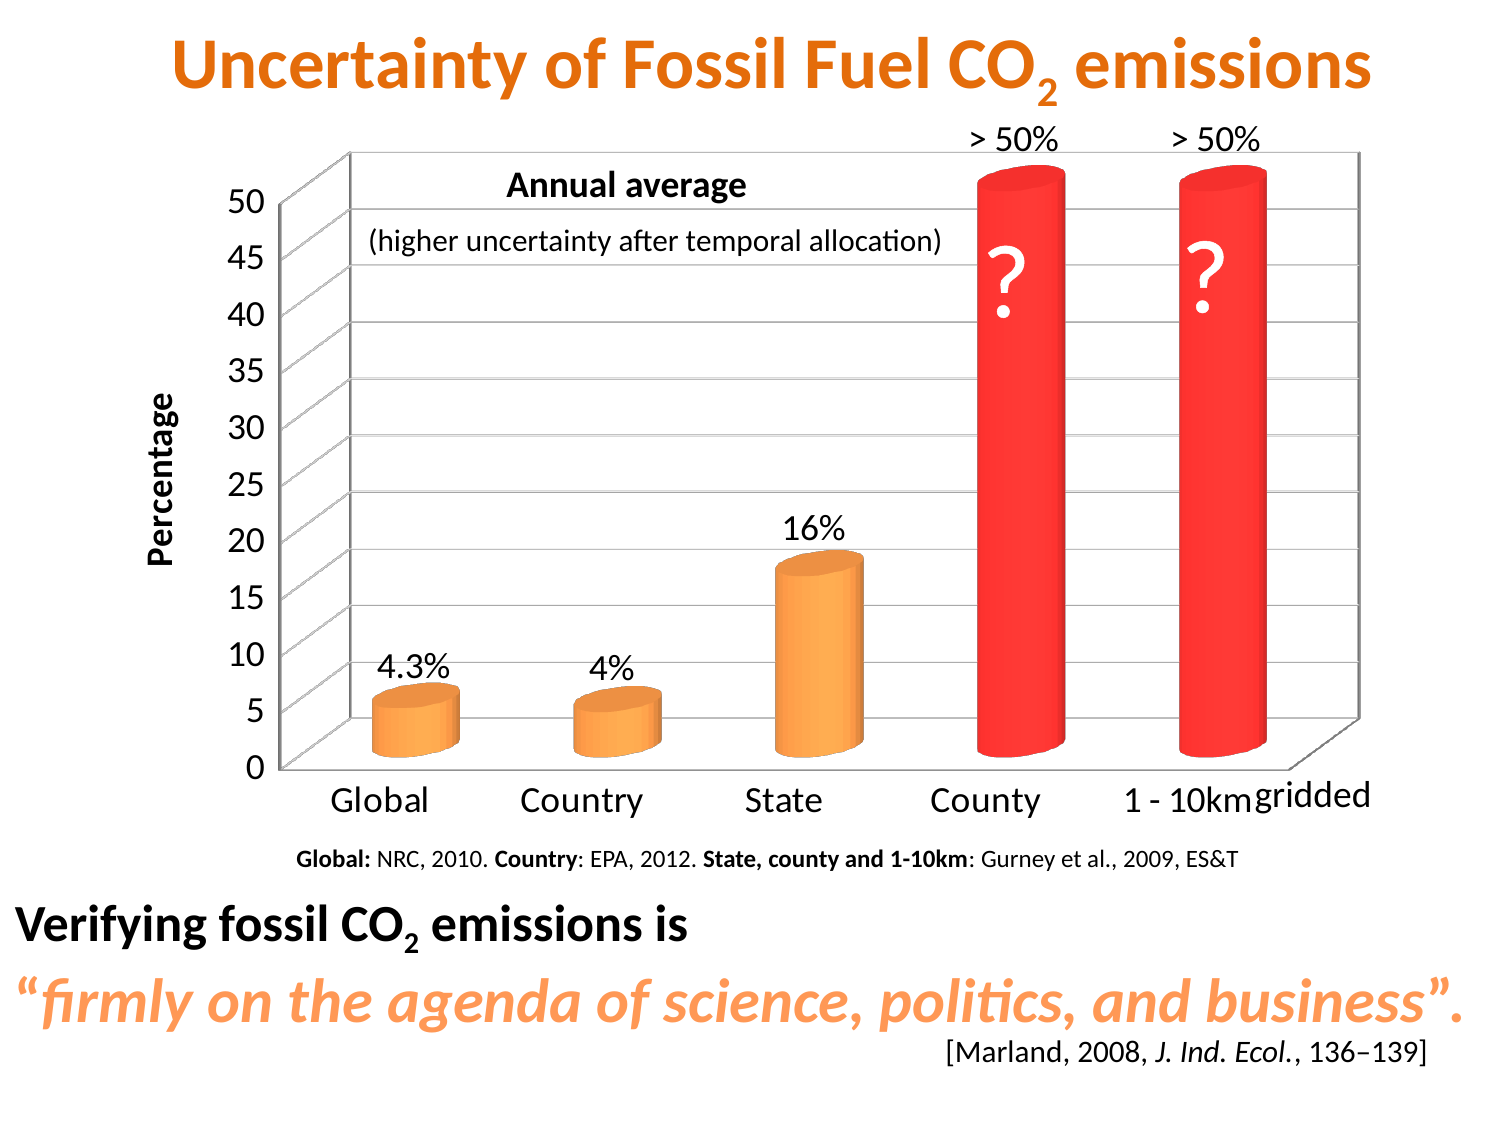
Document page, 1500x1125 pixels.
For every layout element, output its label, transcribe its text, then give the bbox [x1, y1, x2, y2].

text_box Verifying fossil CO2 emissions is “firmly on the agenda of science, politics, and business”. [0, 881, 1500, 1043]
text_box Global: NRC, 2010. Country: EPA, 2012. State, county and 1-10km: Gurney et al., 2009, ES&T [281, 844, 1268, 881]
chart [114, 123, 1387, 836]
text_box [Marland, 2008, J. Ind. Ecol., 136–139] [825, 1024, 1464, 1077]
title Uncertainty of Fossil Fuel CO2 emissions [78, 0, 1466, 132]
